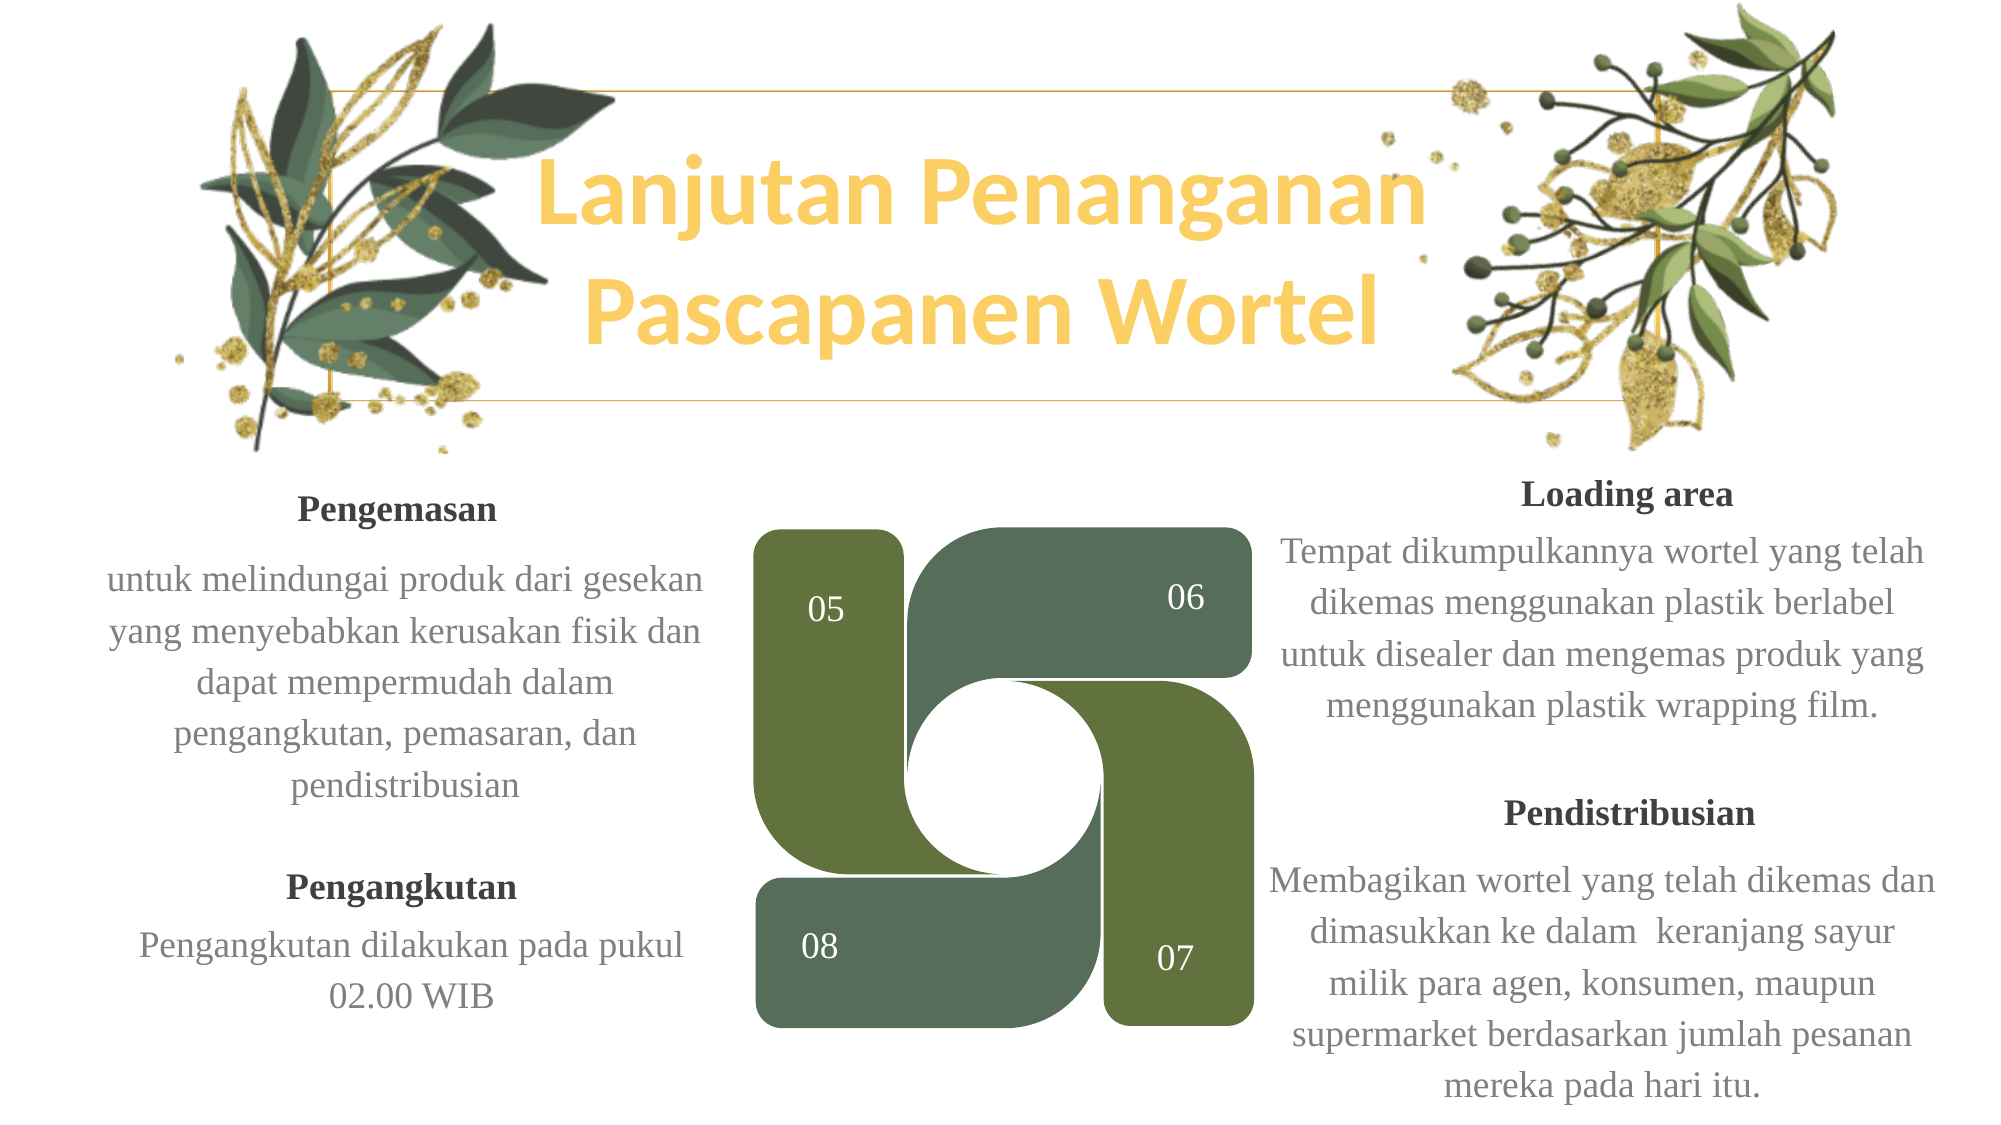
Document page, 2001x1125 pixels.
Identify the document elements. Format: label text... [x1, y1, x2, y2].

text_box Pengangkutan dilakukan pada pukul 02.00 WIB [101, 905, 722, 1024]
text_box Tempat dikumpulkannya wortel yang telah dikemas menggunakan plastik berlabel untuk disealer dan mengemas produk yang menggunakan plastik wrapping film. [1254, 512, 1952, 733]
text_box Lanjutan Penanganan Pascapanen Wortel [1150, 117, 1415, 372]
text_box Pengemasan [200, 476, 595, 537]
text_box [1103, 680, 1255, 1026]
text_box [755, 877, 1101, 1029]
text_box 08 [786, 913, 854, 974]
text_box untuk melindungai produk dari gesekan yang menyebabkan kerusakan fisik dan dapat mempermudah dalam pengangkutan, pemasaran, dan pendistribusian [81, 540, 729, 812]
text_box [753, 529, 838, 874]
text_box Pengangkutan [204, 854, 599, 905]
text_box [1150, 527, 1252, 678]
text_box 05 [792, 577, 838, 637]
text_box 07 [1142, 925, 1210, 986]
text_box Membagikan wortel yang telah dikemas dan dimasukkan ke dalam keranjang sayur milik para agen, konsumen, maupun supermarket berdasarkan jumlah pesanan mereka pada hari itu. [1254, 841, 1952, 1113]
picture [167, 0, 1950, 913]
text_box Pendistribusian [1432, 780, 1827, 841]
text_box 06 [1152, 564, 1220, 625]
text_box Lanjutan Penanganan Pascapanen Wortel [671, 117, 838, 372]
